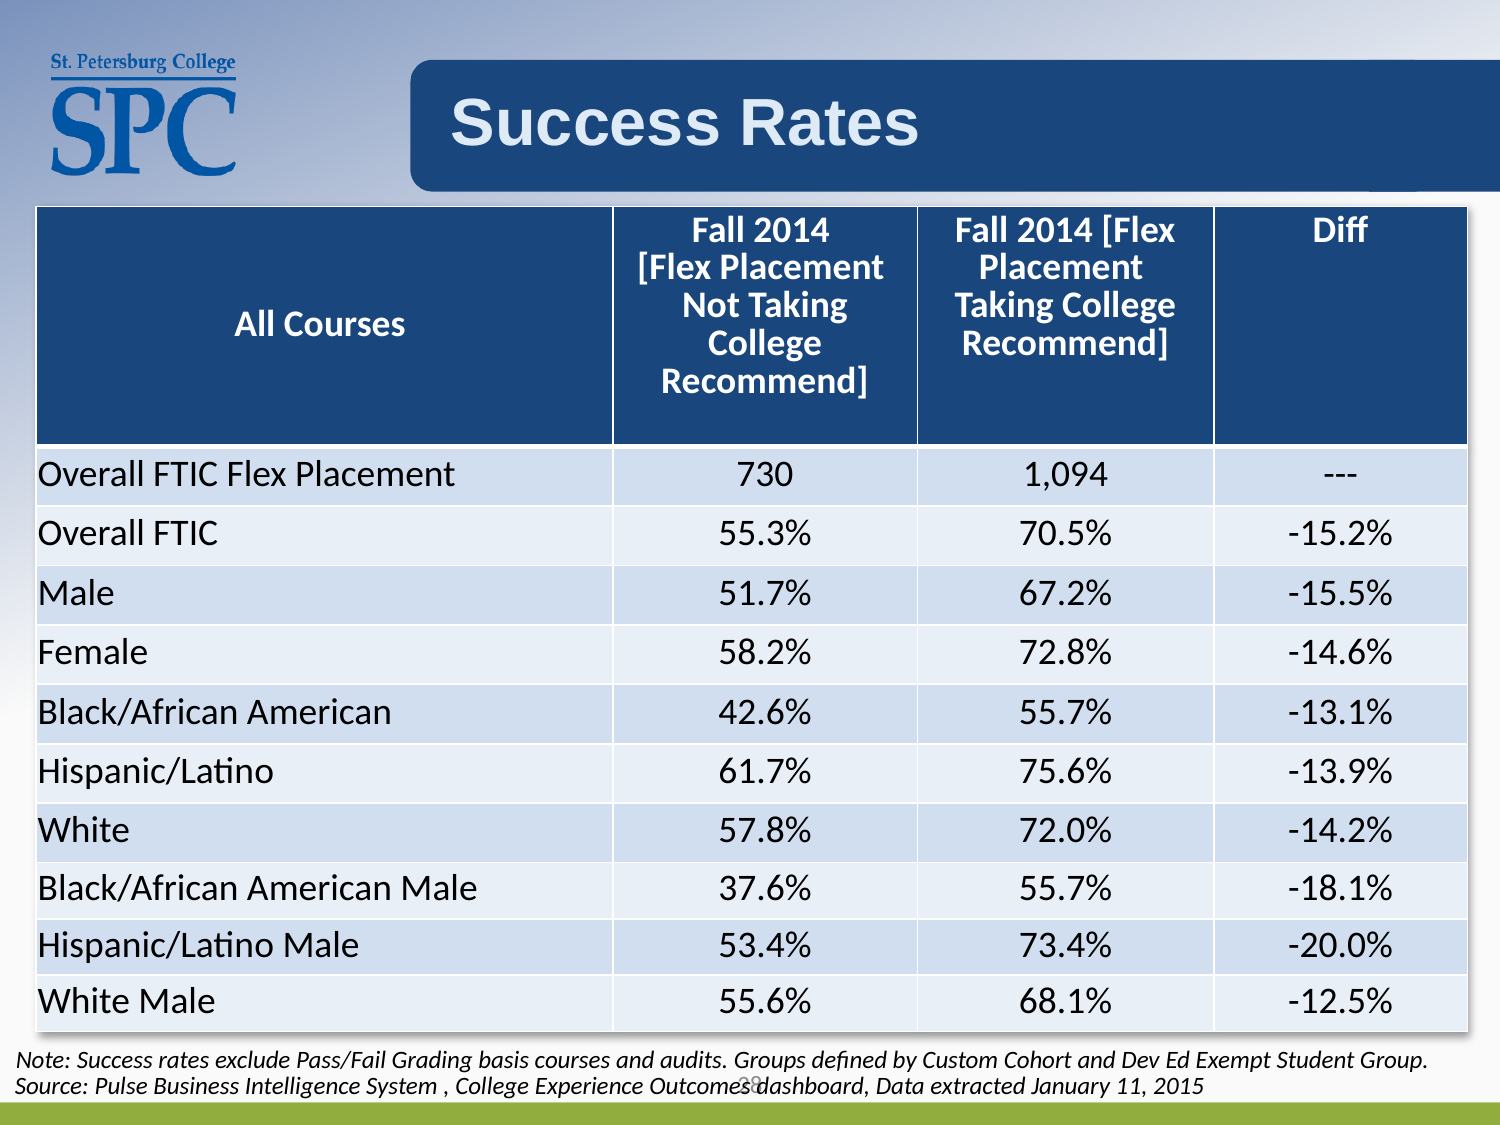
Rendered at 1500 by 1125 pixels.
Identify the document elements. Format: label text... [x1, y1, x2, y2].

table_header Diff [1215, 207, 1467, 444]
table_cell -13.9% [1215, 745, 1467, 802]
table_cell Black/African American [37, 685, 612, 743]
table_cell White Male [37, 976, 612, 1031]
table_cell 73.4% [918, 920, 1213, 974]
table_header Fall 2014 [Flex Placement Not Taking College Recommend] [614, 207, 917, 444]
table_cell 55.6% [614, 976, 917, 1031]
table_cell 72.8% [918, 626, 1213, 683]
table_cell Overall FTIC [37, 507, 612, 565]
table_cell 61.7% [614, 745, 917, 802]
table_cell 51.7% [614, 566, 917, 624]
table_cell -12.5% [1215, 976, 1467, 1031]
table_cell 58.2% [614, 626, 917, 683]
table_cell Female [37, 626, 612, 683]
table_cell --- [1215, 449, 1467, 505]
table_cell 70.5% [918, 507, 1213, 565]
table_header Fall 2014 [Flex Placement Taking College Recommend] [918, 207, 1213, 444]
table_cell 53.4% [614, 920, 917, 974]
table_cell 55.7% [918, 863, 1213, 918]
table_cell 55.7% [918, 685, 1213, 743]
text_box Success Rates [436, 80, 1470, 167]
table_cell 67.2% [918, 566, 1213, 624]
table_cell 42.6% [614, 685, 917, 743]
table_cell Male [37, 566, 612, 624]
table_cell -14.2% [1215, 804, 1467, 862]
table_cell Overall FTIC Flex Placement [37, 449, 612, 505]
table_cell -14.6% [1215, 626, 1467, 683]
table_header All Courses [37, 207, 612, 444]
table_cell Black/African American Male [37, 863, 612, 918]
table_cell Hispanic/Latino Male [37, 920, 612, 974]
table_cell 57.8% [614, 804, 917, 862]
table_cell -18.1% [1215, 863, 1467, 918]
table_cell White [37, 804, 612, 862]
slide_number 28 [581, 1053, 919, 1061]
table_cell 730 [614, 449, 917, 505]
table_cell Hispanic/Latino [37, 745, 612, 802]
picture [51, 53, 236, 176]
table_cell 1,094 [918, 449, 1213, 505]
table_cell -15.5% [1215, 566, 1467, 624]
table_cell 75.6% [918, 745, 1213, 802]
table_cell -13.1% [1215, 685, 1467, 743]
table_cell -20.0% [1215, 920, 1467, 974]
text_box Note: Success rates exclude Pass/Fail Grading basis courses and audits. Groups defined by Custom Cohort and Dev Ed Exempt Student Group. [1, 1036, 1500, 1081]
table_cell 37.6% [614, 863, 917, 918]
slide_number 28 [581, 1107, 919, 1114]
table_cell 55.3% [614, 507, 917, 565]
text_box Source: Pulse Business Intelligence System , College Experience Outcomes dashboard, Data extracted January 11, 2015 [0, 1061, 1440, 1107]
table_cell -15.2% [1215, 507, 1467, 565]
table_cell 72.0% [918, 804, 1213, 862]
table_cell 68.1% [918, 976, 1213, 1031]
